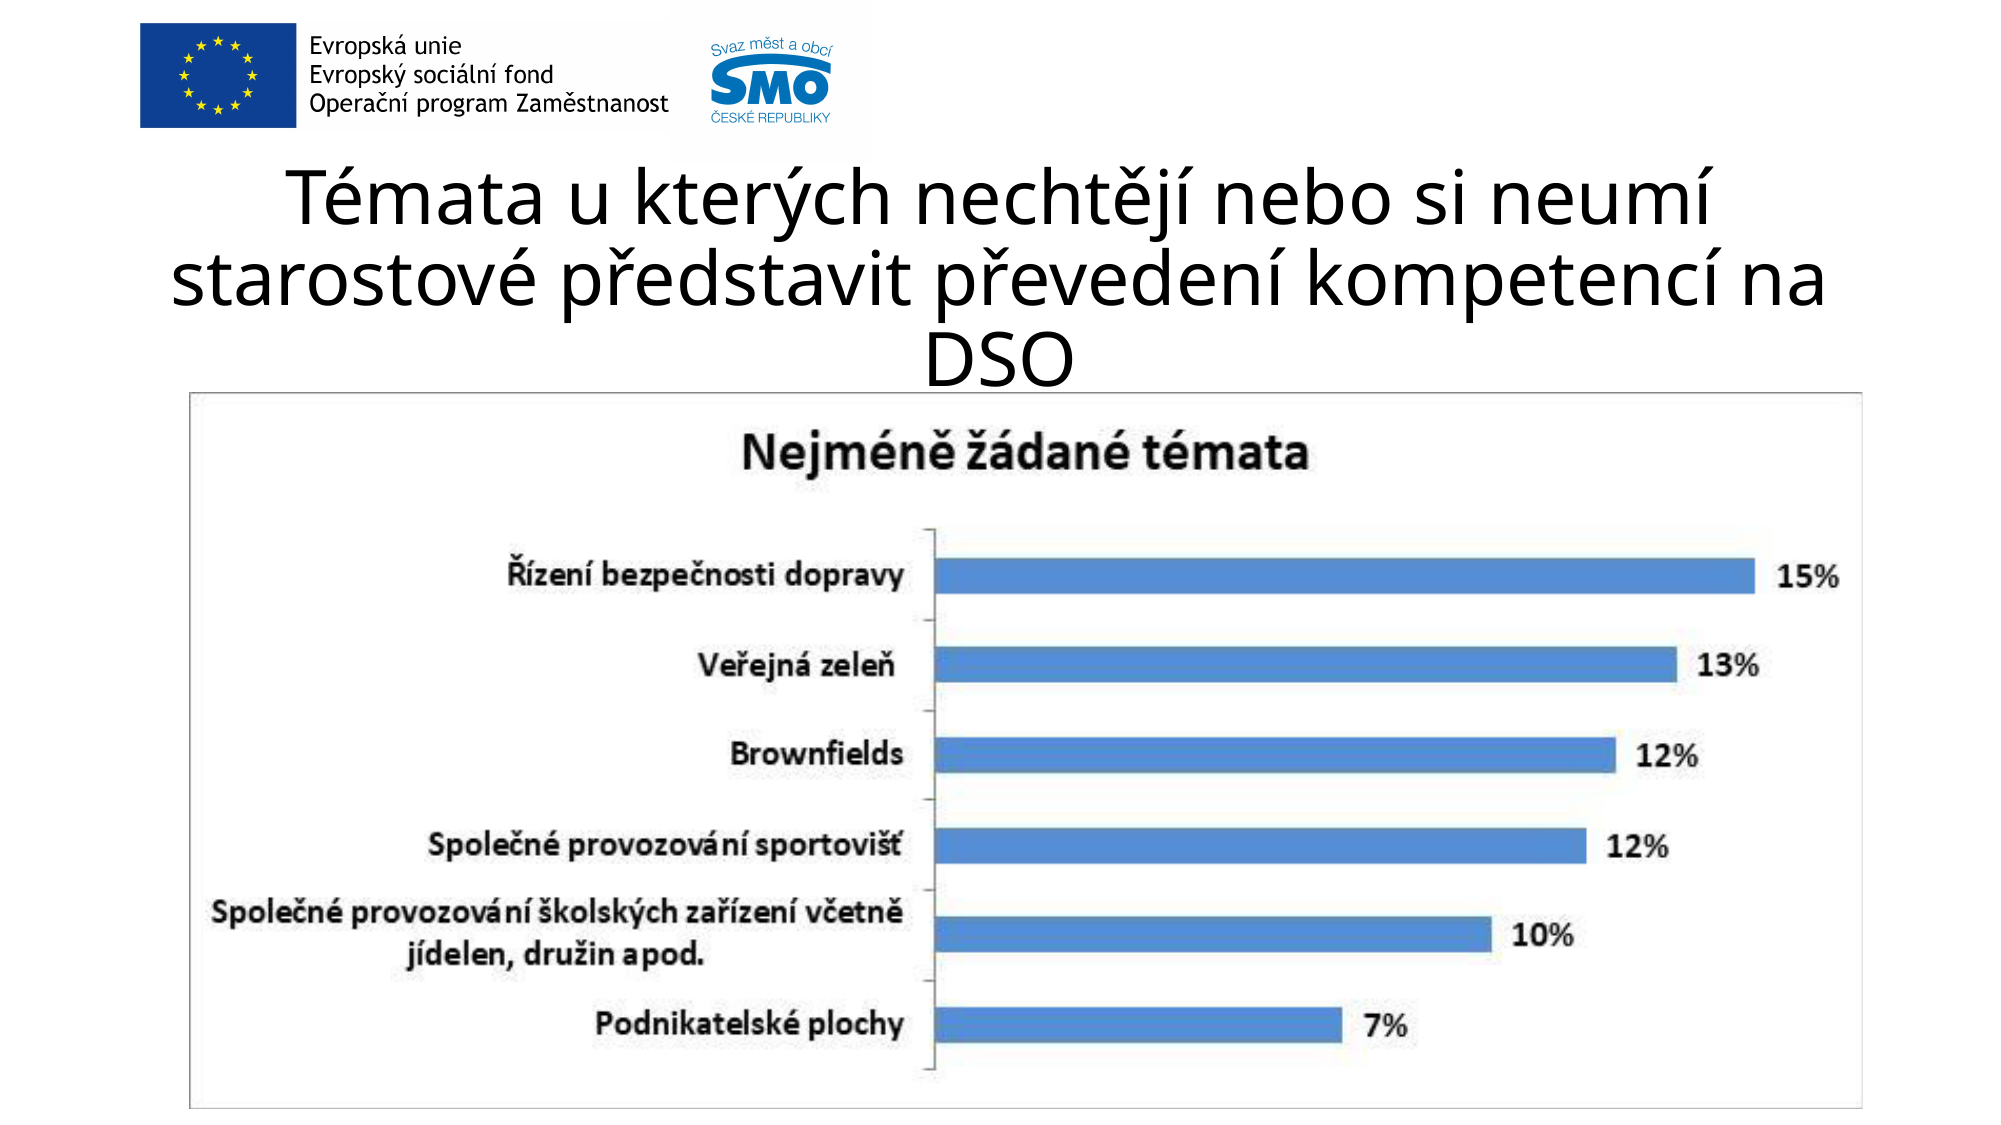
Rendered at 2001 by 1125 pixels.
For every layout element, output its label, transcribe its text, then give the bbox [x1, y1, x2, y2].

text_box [137, 0, 871, 164]
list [189, 392, 1863, 1109]
title Témata u kterých nechtějí nebo si neumí starostové představit převedení kompetencí na DSO [137, 151, 1863, 411]
